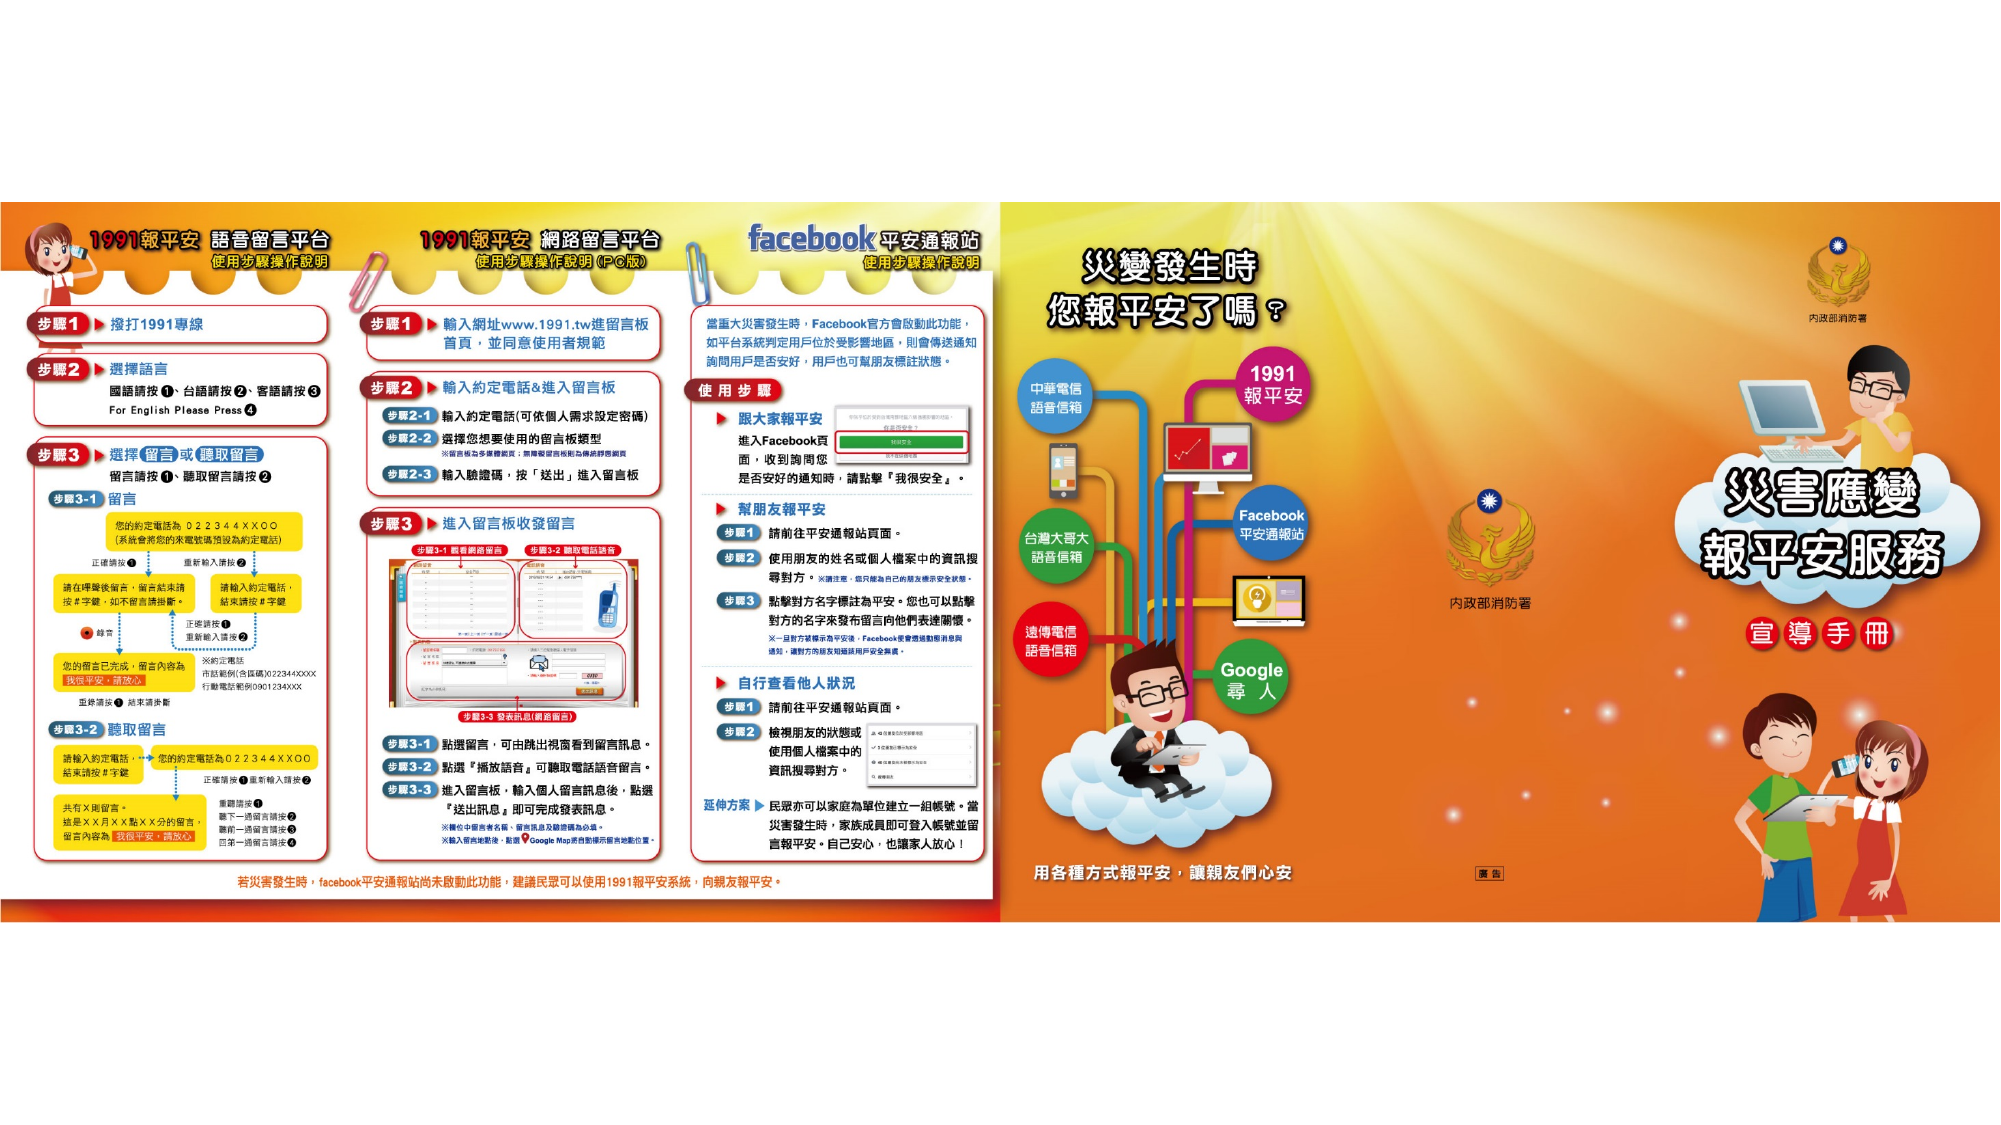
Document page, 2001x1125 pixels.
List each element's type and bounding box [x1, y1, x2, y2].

picture [0, 202, 2000, 923]
